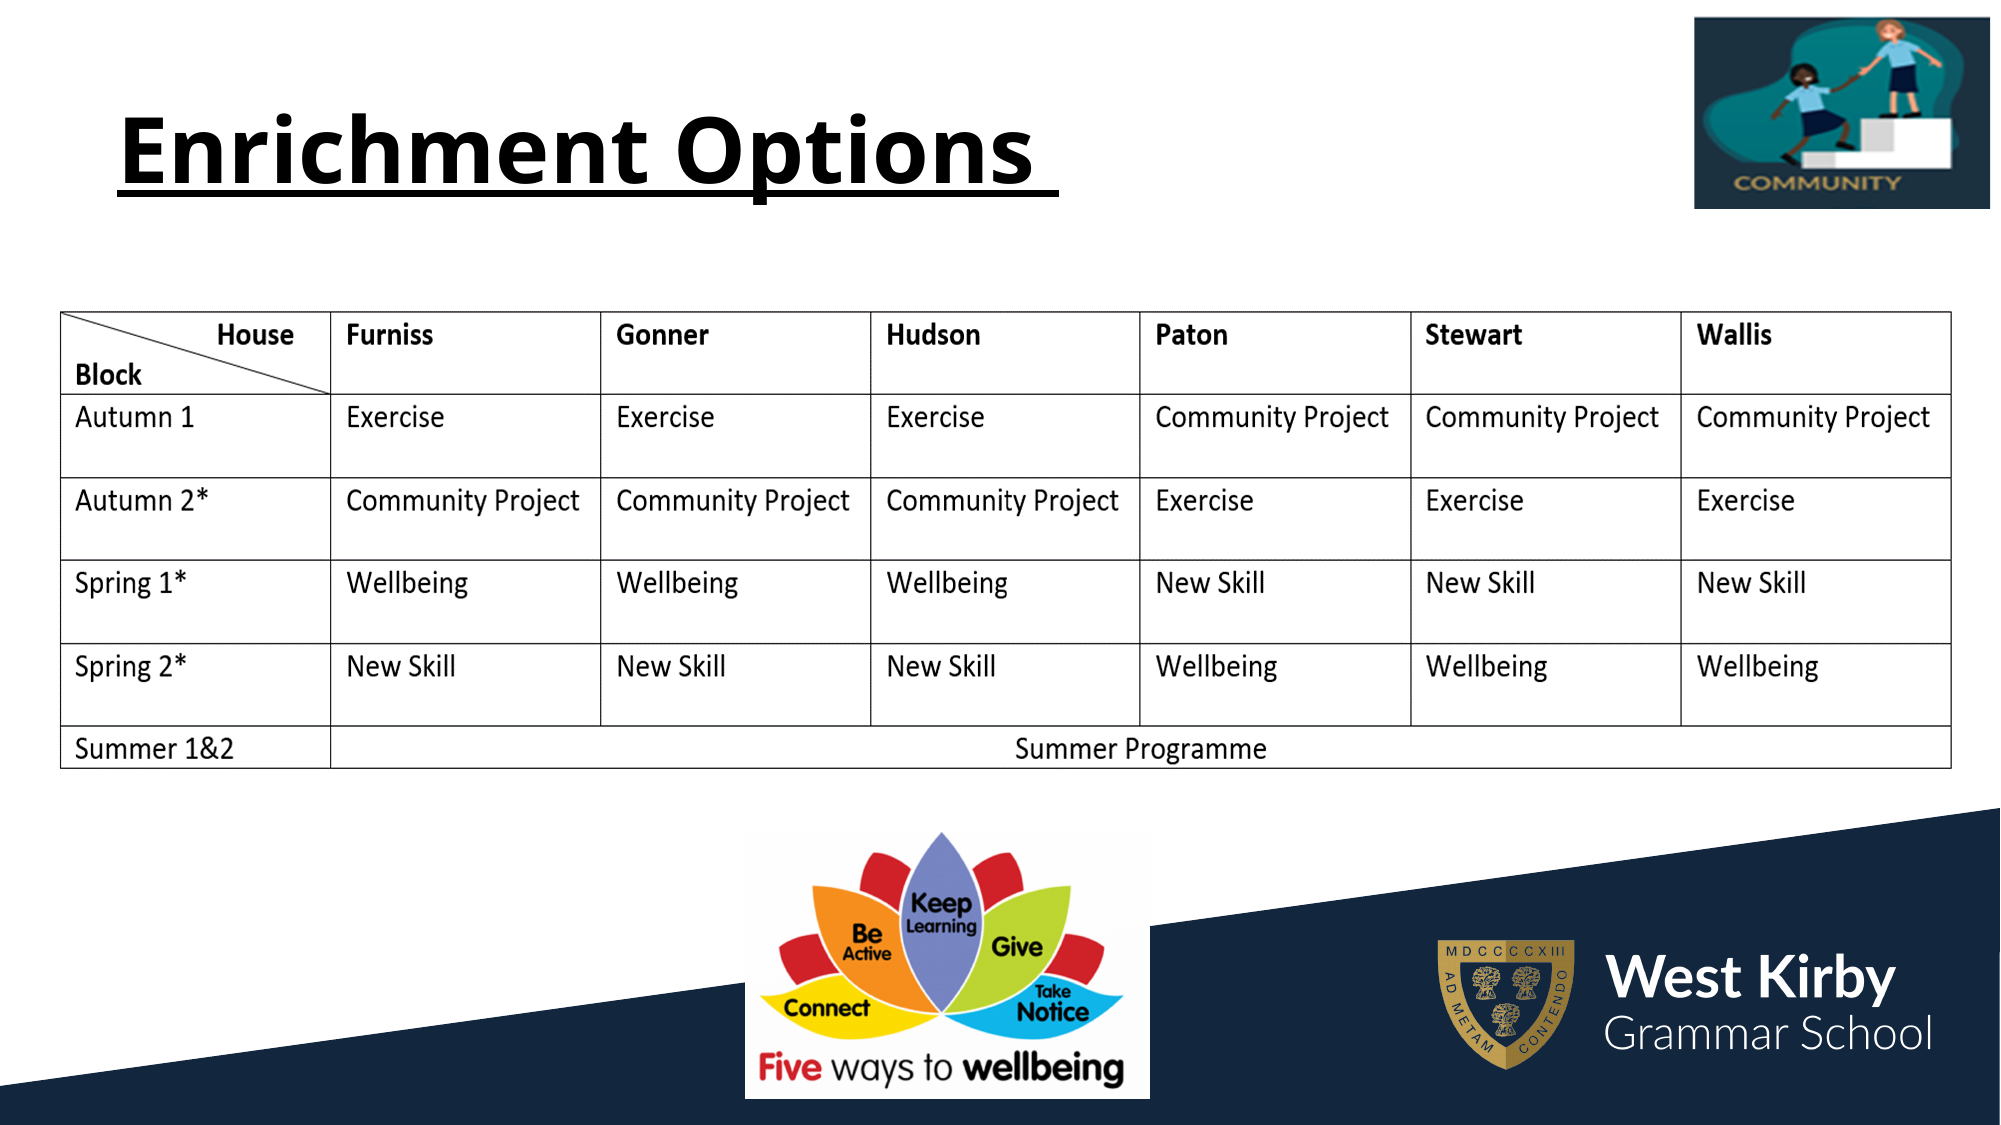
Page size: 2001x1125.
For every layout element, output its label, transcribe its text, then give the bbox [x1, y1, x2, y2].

picture [1694, 16, 1991, 209]
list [46, 294, 1967, 786]
picture [1412, 914, 1956, 1096]
picture [745, 832, 1150, 1099]
title Enrichment Options [102, 89, 1769, 218]
